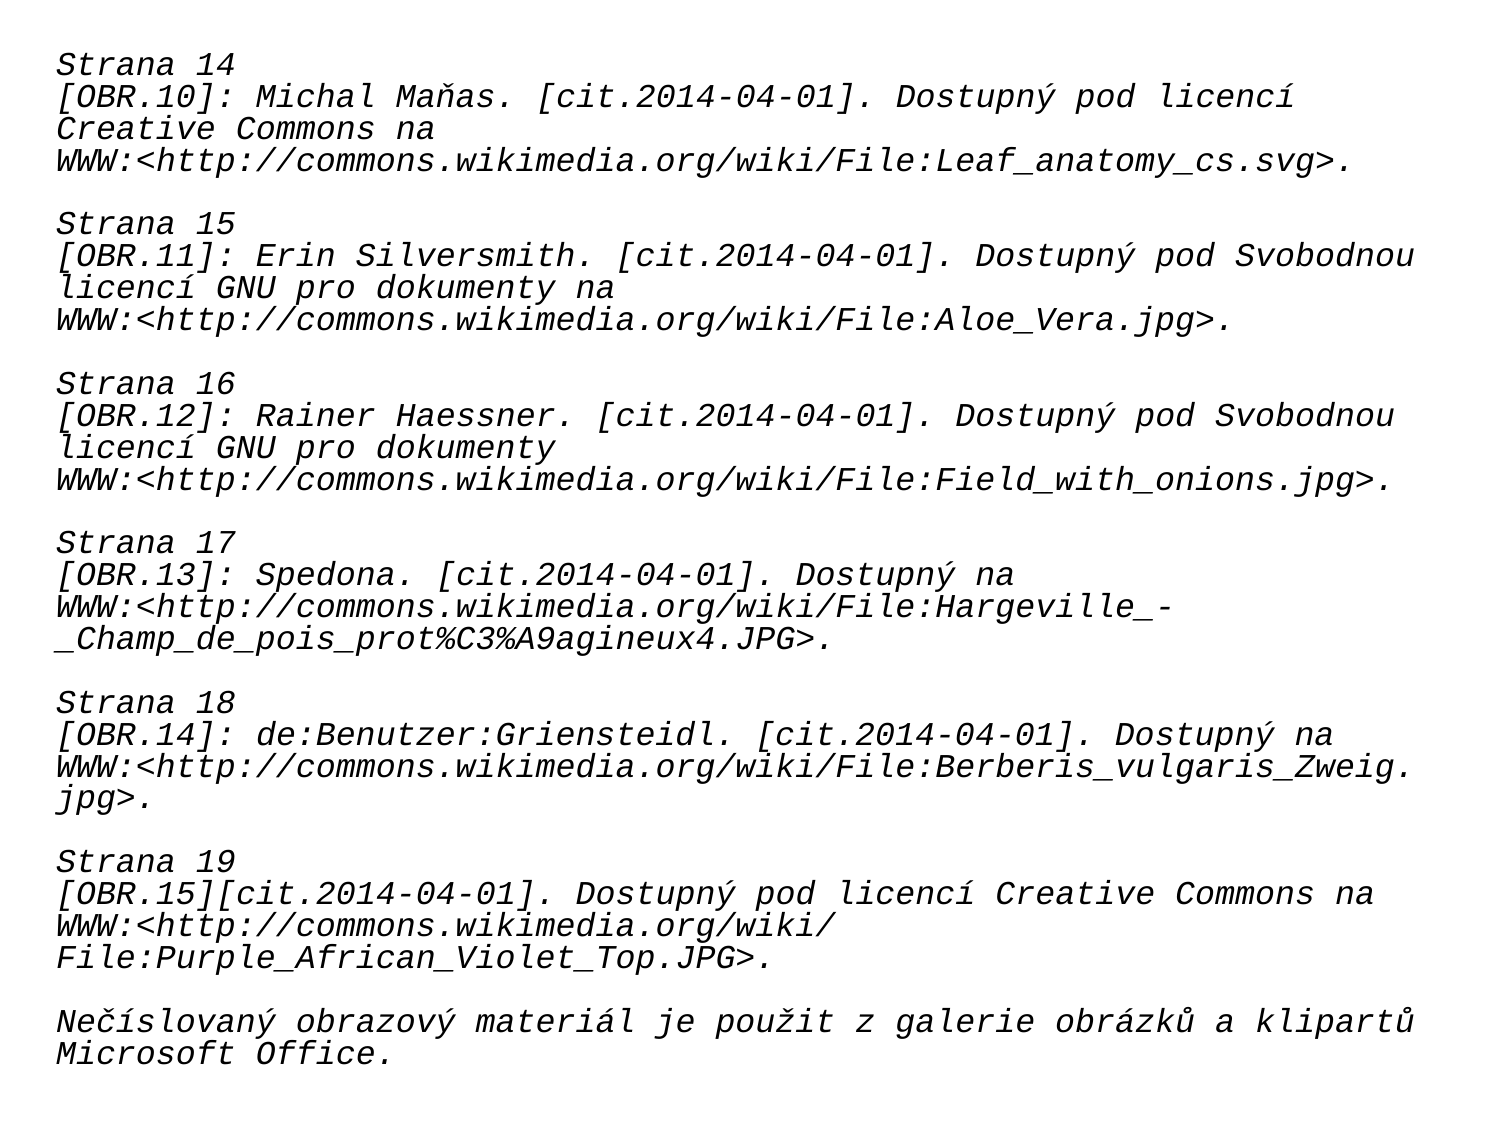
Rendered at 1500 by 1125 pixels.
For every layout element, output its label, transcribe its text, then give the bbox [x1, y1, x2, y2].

text_box Strana 14 [OBR.10]: Michal Maňas. [cit.2014-04-01]. Dostupný pod licencí Creative Commons na WWW:<http://commons.wikimedia.org/wiki/File:Leaf_anatomy_cs.svg>. Strana 15 [OBR.11]: Erin Silversmith. [cit.2014-04-01]. Dostupný pod Svobodnou licencí GNU pro dokumenty na WWW:<http://commons.wikimedia.org/wiki/File:Aloe_Vera.jpg>. Strana 16 [OBR.12]: Rainer Haessner. [cit.2014-04-01]. Dostupný pod Svobodnou licencí GNU pro dokumenty WWW:<http://commons.wikimedia.org/wiki/File:Field_with_onions.jpg>. Strana 17 [OBR.13]: Spedona. [cit.2014-04-01]. Dostupný na WWW:<http://commons.wikimedia.org/wiki/File:Hargeville_-_Champ_de_pois_prot%C3%A9agineux4.JPG>. Strana 18 [OBR.14]: de:Benutzer:Griensteidl. [cit.2014-04-01]. Dostupný na WWW:<http://commons.wikimedia.org/wiki/File:Berberis_vulgaris_Zweig.jpg>. Strana 19 [OBR.15][cit.2014-04-01]. Dostupný pod licencí Creative Commons na WWW:<http://commons.wikimedia.org/wiki/File:Purple_African_Violet_Top.JPG>. Nečíslovaný obrazový materiál je použit z galerie obrázků a klipartů Microsoft Office. [41, 42, 1447, 1078]
